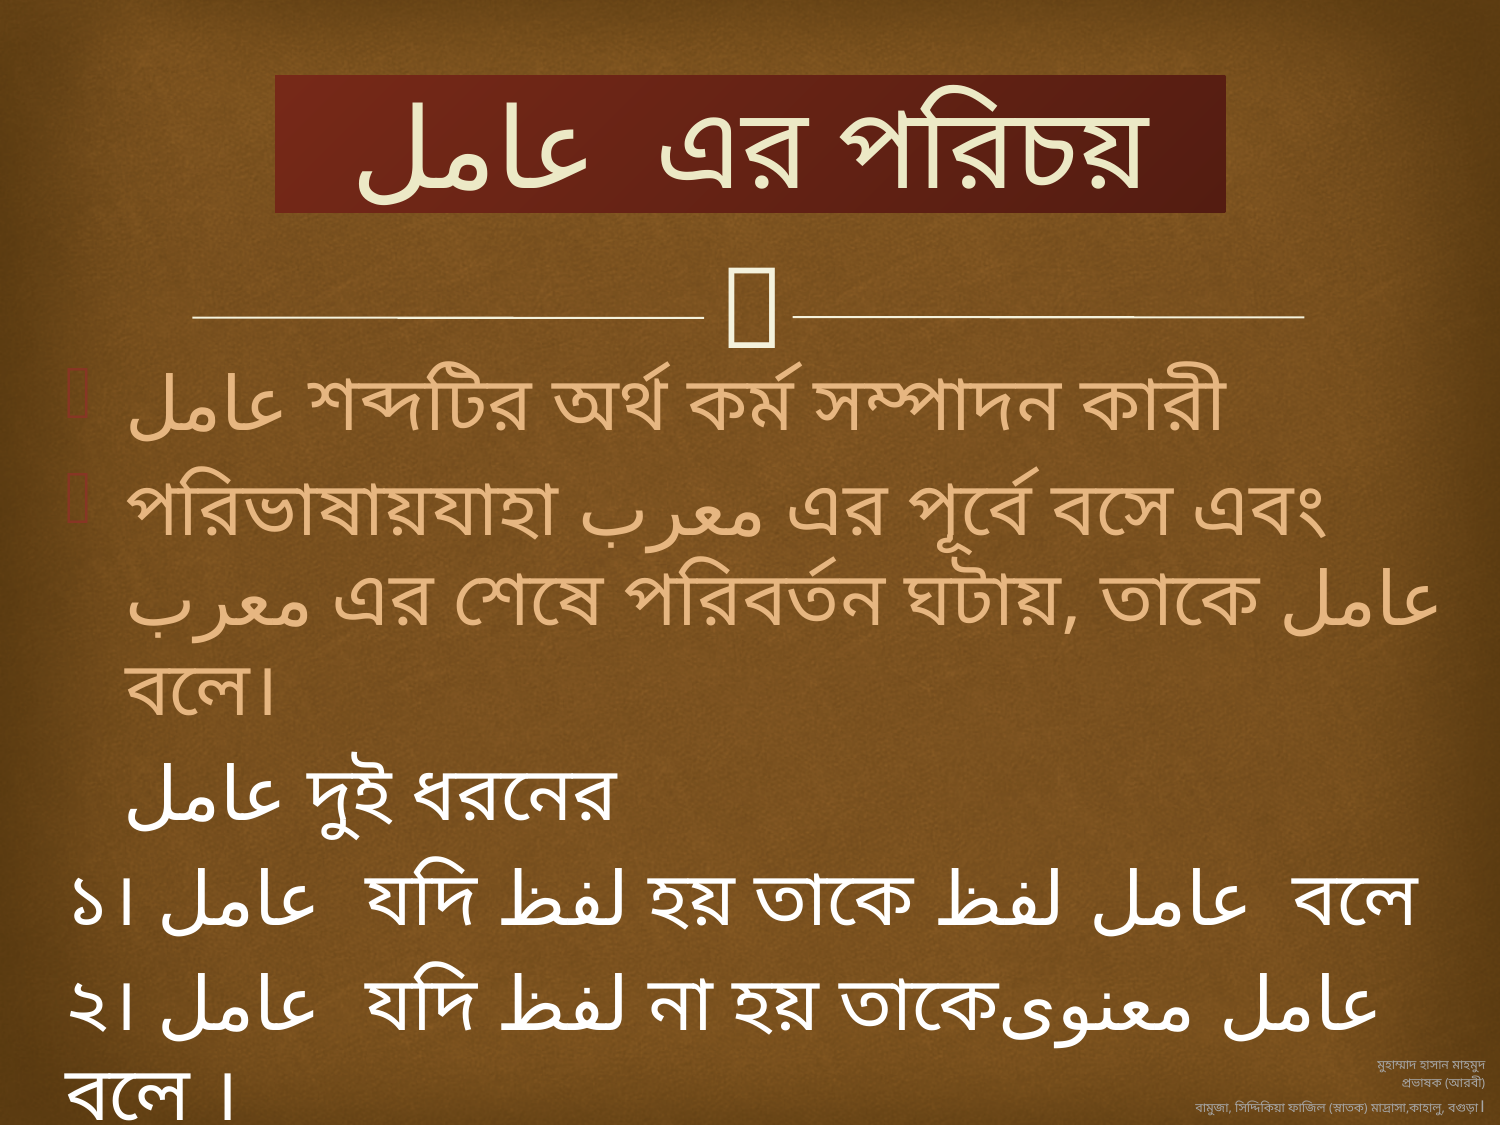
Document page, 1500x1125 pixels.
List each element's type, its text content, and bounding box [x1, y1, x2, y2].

list عامل শব্দটির অর্থ কর্ম সম্পাদন কারী পরিভাষায়যাহা معرب এর পূর্বে বসে এবং معرب এর শেষে পরিবর্তন ঘটায়, তাকে عامل বলে। عامل দুই ধরনের ১। عامل যদি لفظ হয় তাকে عامل لفظ বলে ২। عامل যদি لفظ না হয় তাকেعامل معنوى বলে । [50, 348, 1463, 1123]
text_box মুহাম্মাদ হাসান মাহমুদ প্রভাষক (আরবী) বামুজা, সিদ্দিকিয়া ফাজিল (স্নাতক) মাদ্রাসা,কাহালু, বগুড়া। [1162, 1049, 1500, 1125]
title عامل এর পরিচয় [275, 75, 1226, 213]
